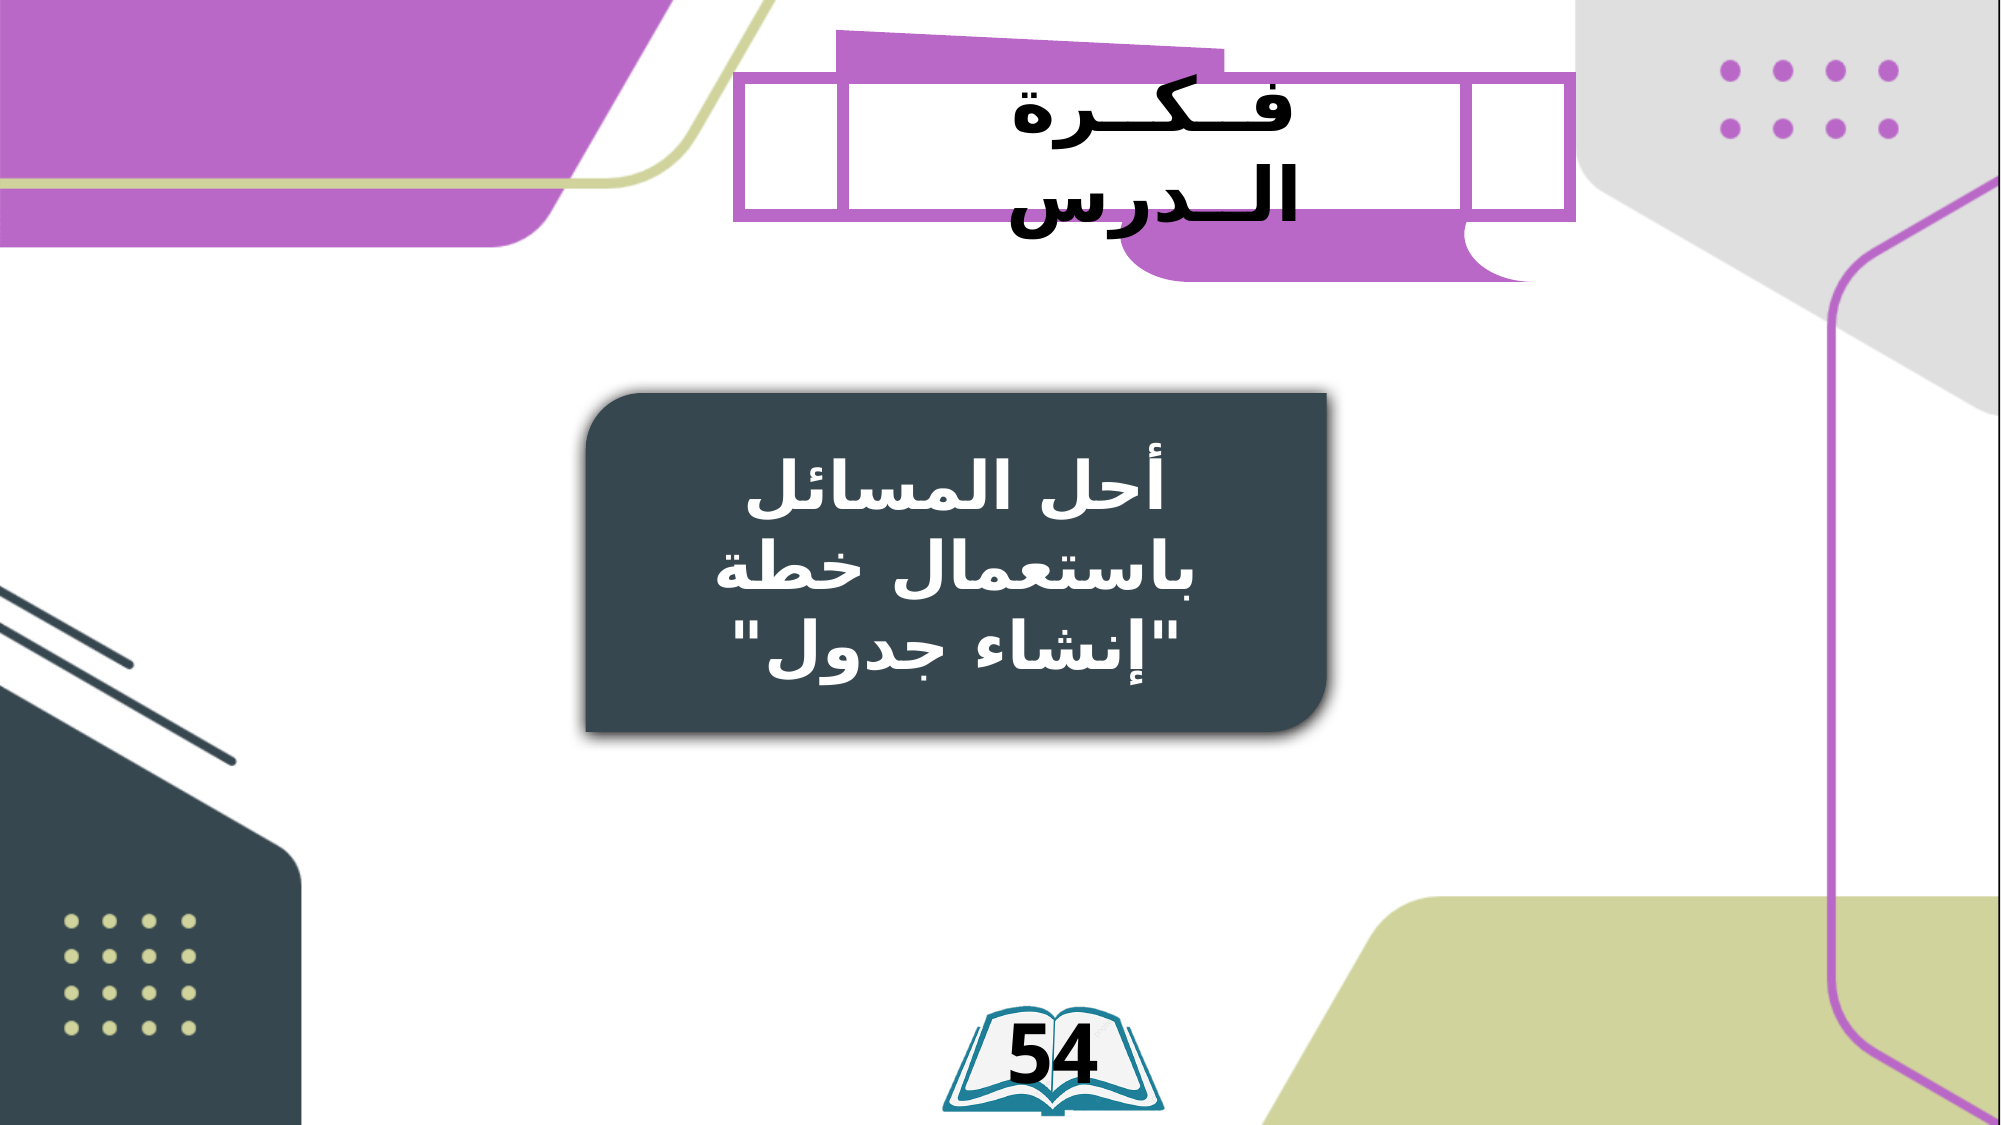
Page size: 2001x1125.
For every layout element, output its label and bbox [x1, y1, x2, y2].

picture [0, 0, 2001, 1125]
text_box [739, 29, 1570, 282]
text_box [934, 942, 1176, 1125]
